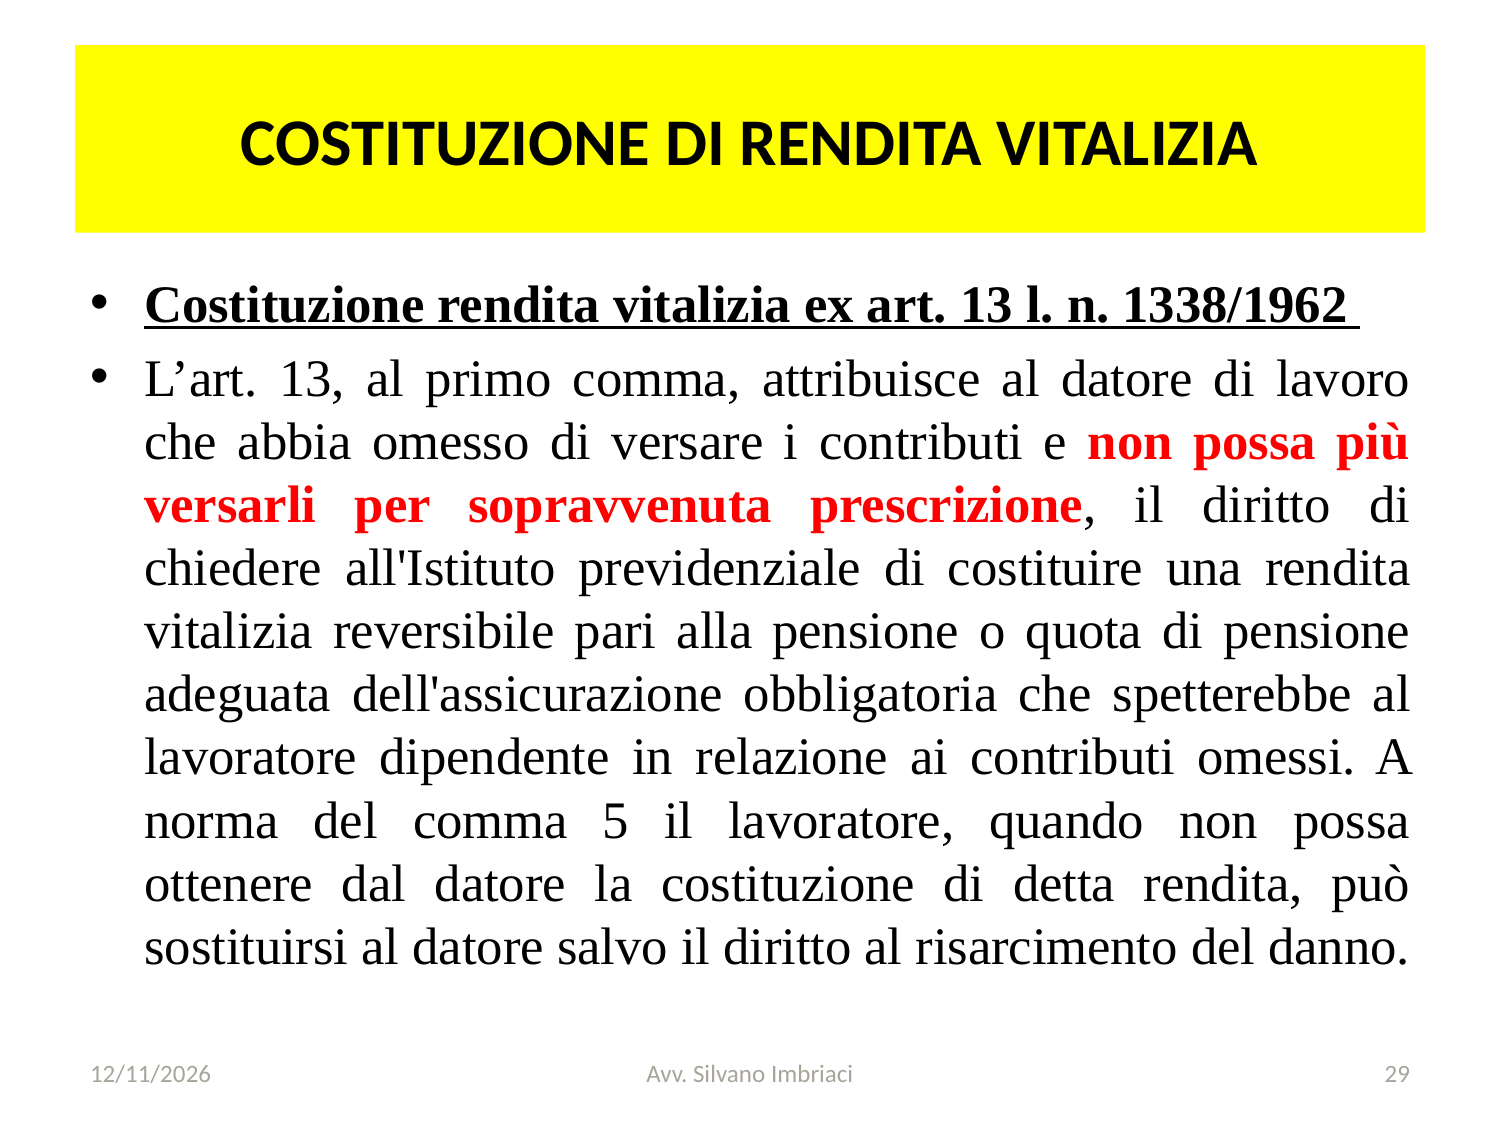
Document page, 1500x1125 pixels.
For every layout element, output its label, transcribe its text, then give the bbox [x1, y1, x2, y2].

list Costituzione rendita vitalizia ex art. 13 l. n. 1338/1962 L’art. 13, al primo comma, attribuisce al datore di lavoro che abbia omesso di versare i contributi e non possa più versarli per sopravvenuta prescrizione, il diritto di chiedere all'Istituto previdenziale di costituire una rendita vitalizia reversibile pari alla pensione o quota di pensione adeguata dell'assicurazione obbligatoria che spetterebbe al lavoratore dipendente in relazione ai contributi omessi. A norma del comma 5 il lavoratore, quando non possa ottenere dal datore la costituzione di detta rendita, può sostituirsi al datore salvo il diritto al risarcimento del danno. [75, 262, 1425, 1005]
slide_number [75, 1042, 425, 1103]
footer Avv. Silvano Imbriaci [512, 1042, 988, 1103]
slide_number 29 [1074, 1042, 1425, 1103]
title COSTITUZIONE DI RENDITA VITALIZIA [75, 45, 1425, 233]
